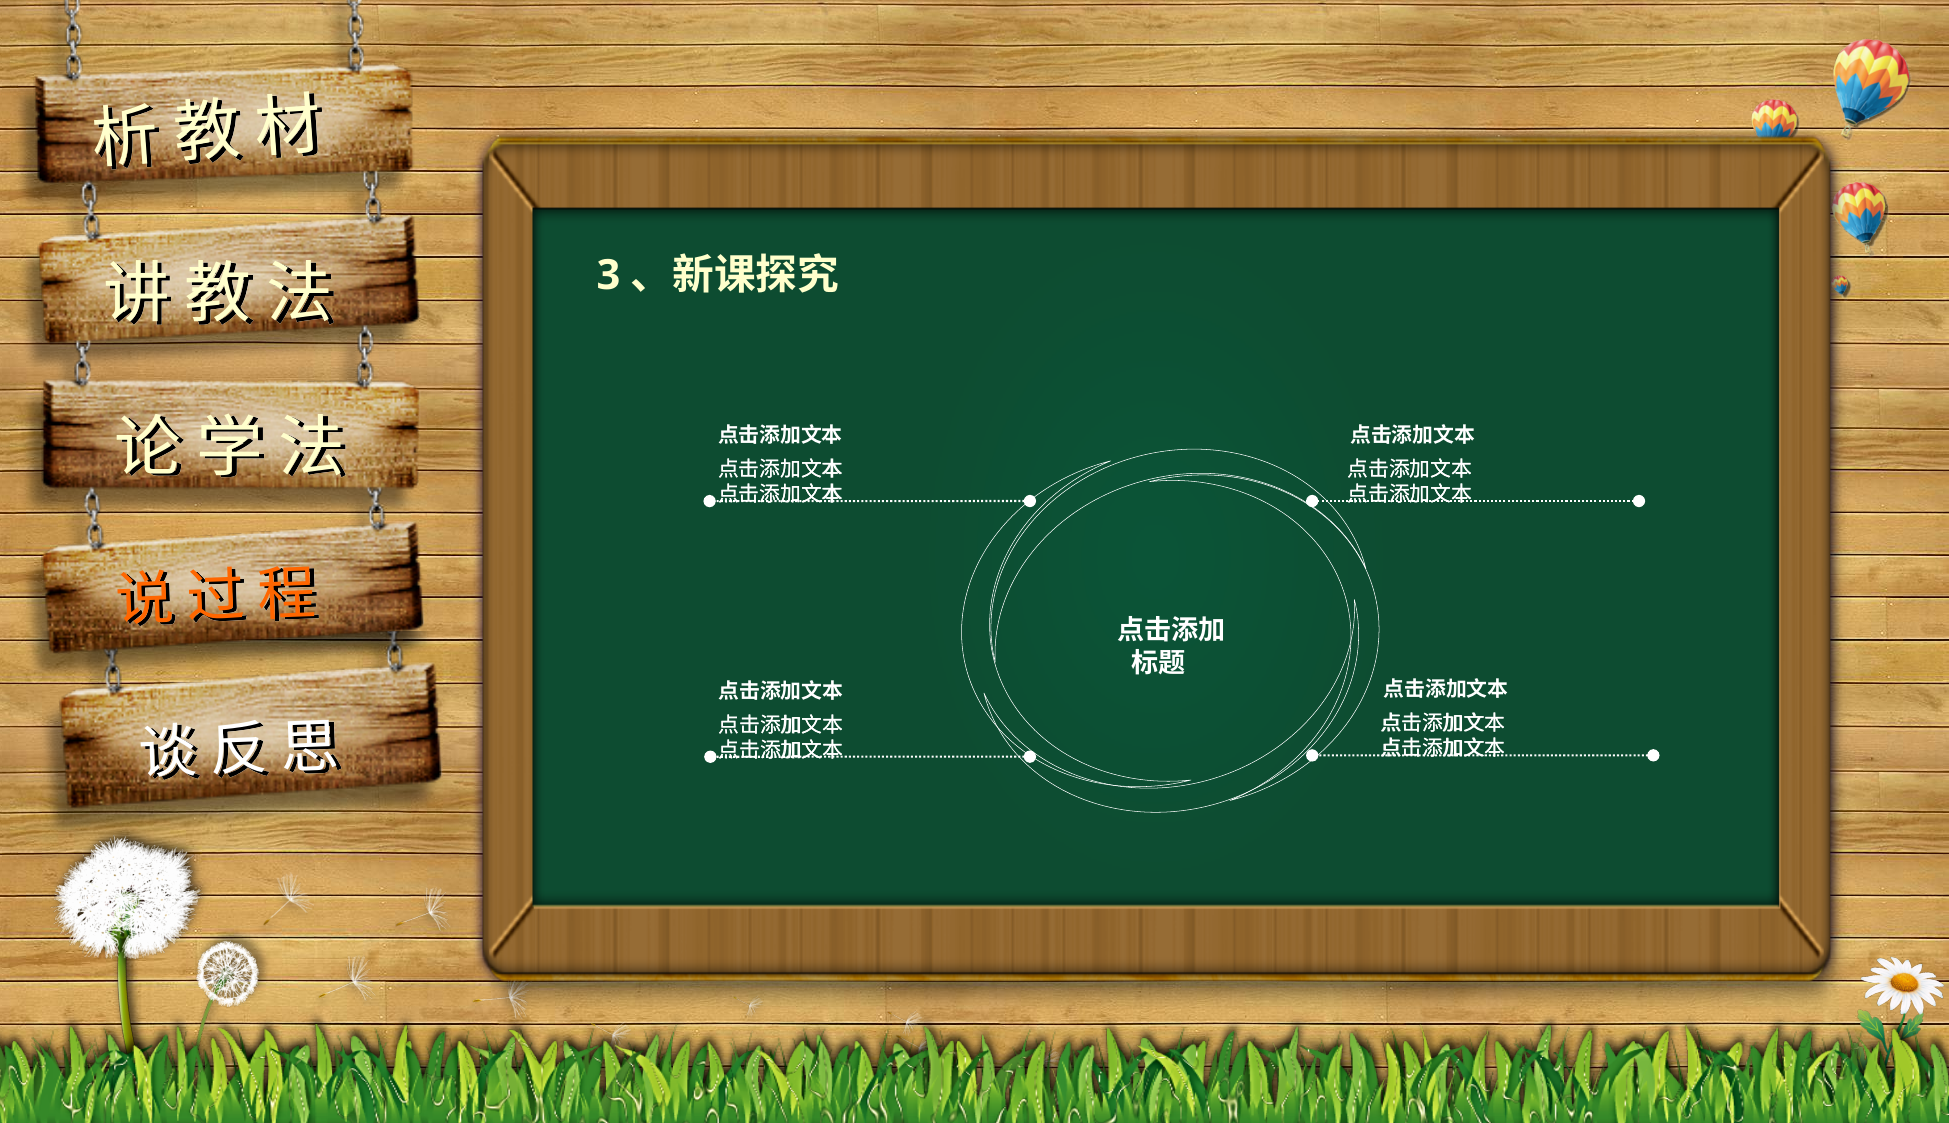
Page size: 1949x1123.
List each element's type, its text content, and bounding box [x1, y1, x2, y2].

text_box [1149, 474, 1380, 670]
text_box 点击添加标题 [1101, 608, 1241, 682]
text_box [1034, 722, 1306, 813]
text_box [1229, 754, 1306, 801]
text_box 3、新课探究 [581, 240, 854, 306]
text_box [1035, 730, 1192, 787]
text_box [1311, 671, 1654, 765]
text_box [1311, 417, 1640, 511]
text_box [961, 460, 1111, 671]
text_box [710, 672, 1031, 767]
text_box [990, 449, 1306, 663]
picture [0, 0, 1949, 1123]
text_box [709, 417, 1031, 511]
text_box [1329, 519, 1366, 567]
text_box [1341, 599, 1359, 670]
